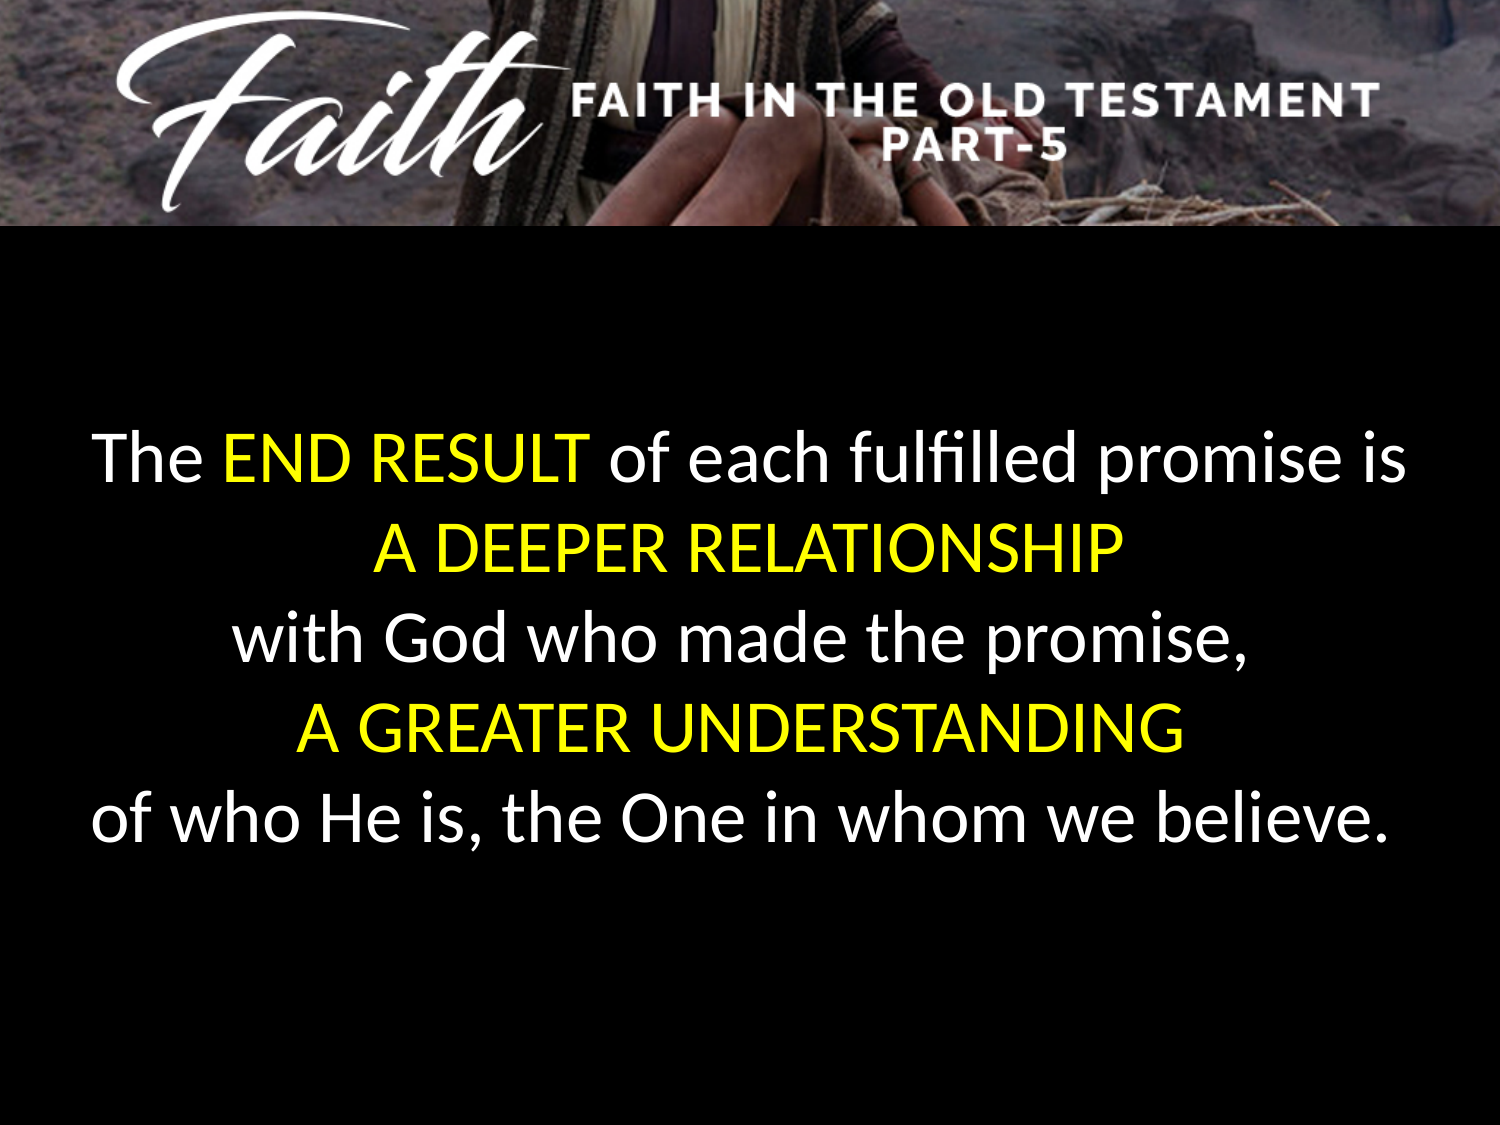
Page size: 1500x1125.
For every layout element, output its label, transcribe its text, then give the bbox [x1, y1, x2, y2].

text_box The END RESULT of each fulfilled promise is A DEEPER RELATIONSHIP with God who made the promise, A GREATER UNDERSTANDING of who He is, the One in whom we believe. [0, 399, 1500, 865]
picture [0, 0, 1500, 226]
